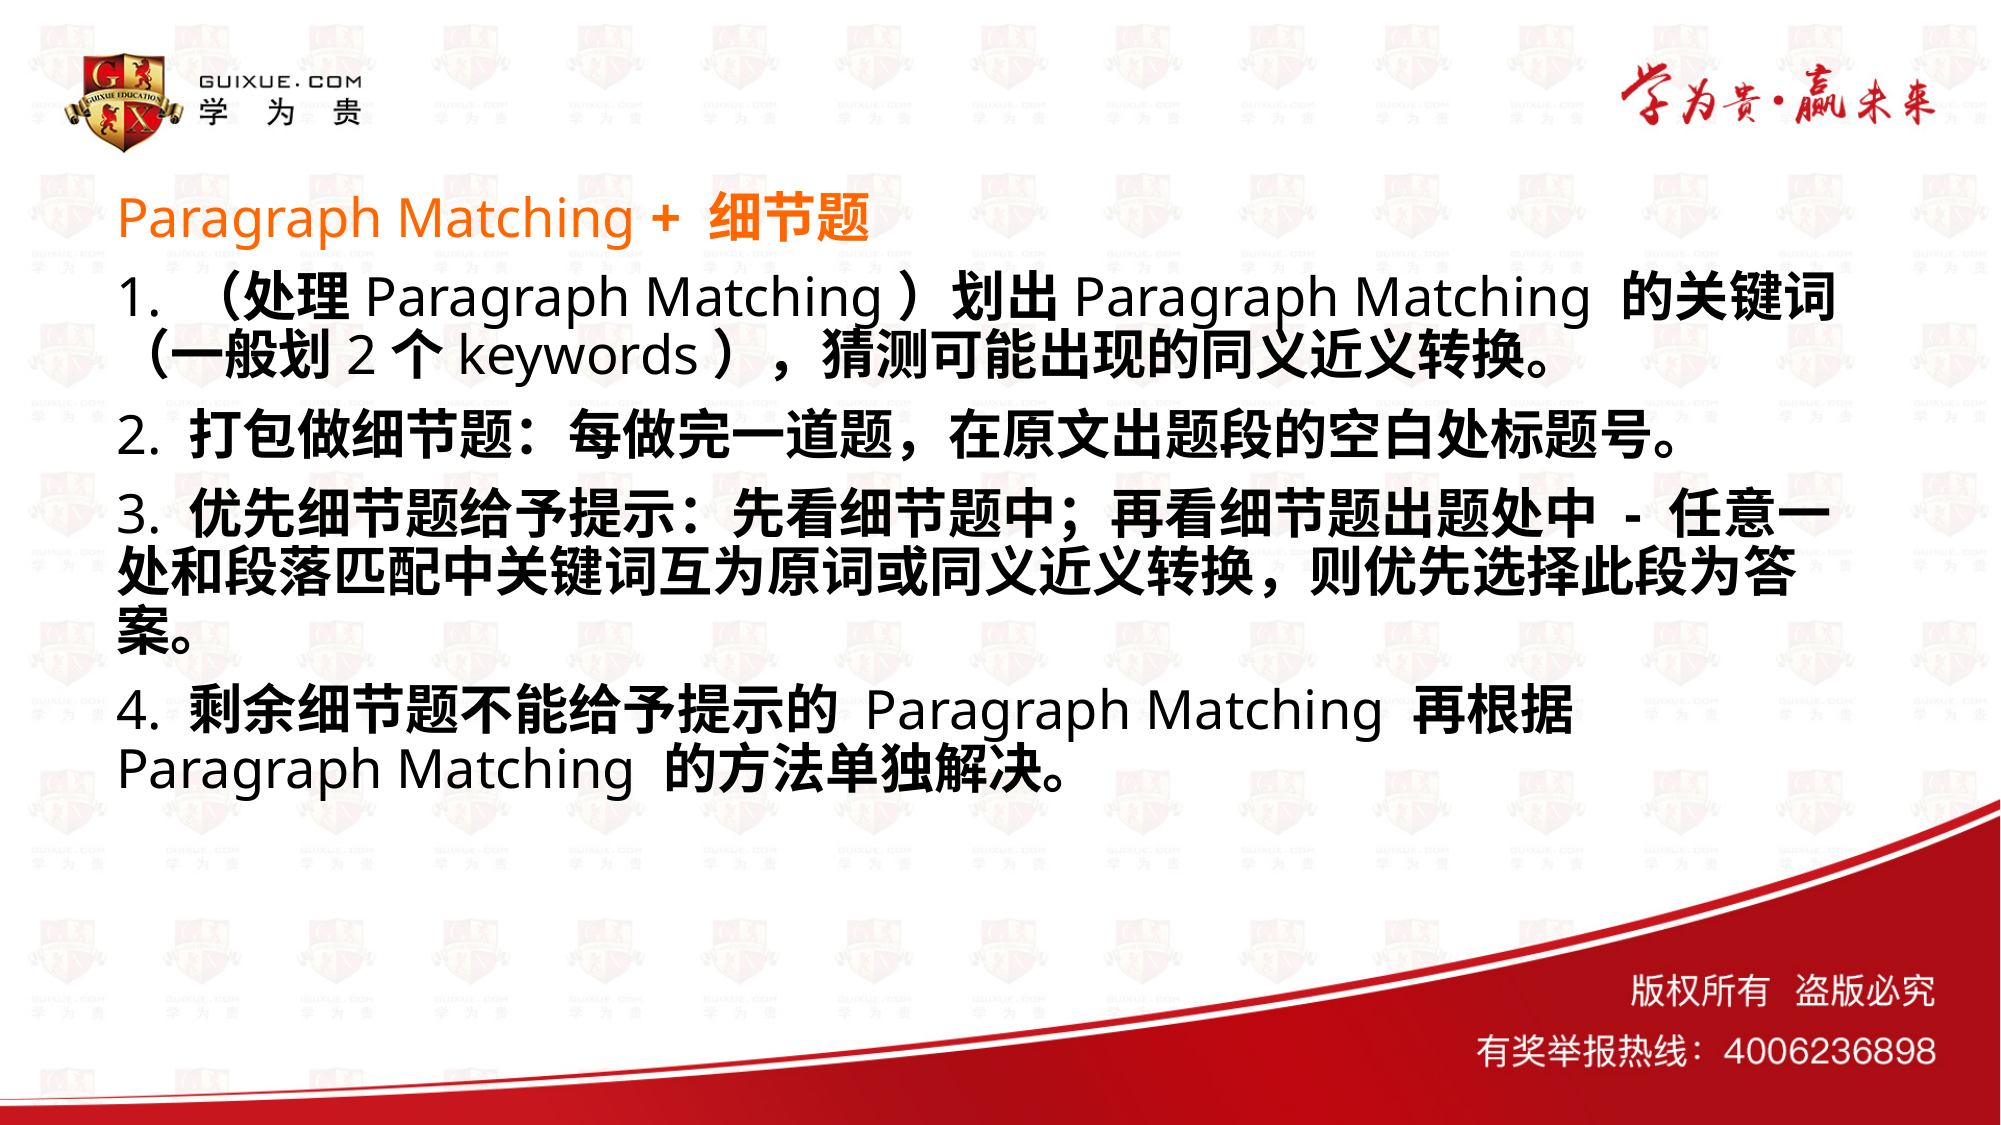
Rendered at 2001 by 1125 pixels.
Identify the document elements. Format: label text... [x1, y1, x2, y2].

picture [0, 0, 2001, 1125]
list Paragraph Matching + 细节题 1. （处理Paragraph Matching）划出Paragraph Matching 的关键词（一般划2个keywords），猜测可能出现的同义近义转换。 2. 打包做细节题：每做完一道题，在原文出题段的空白处标题号。 3. 优先细节题给予提示：先看细节题中；再看细节题出题处中 - 任意一处和段落匹配中关键词互为原词或同义近义转换，则优先选择此段为答案。 4. 剩余细节题不能给予提示的 Paragraph Matching 再根据 Paragraph Matching 的方法单独解决。 [101, 182, 1863, 1014]
